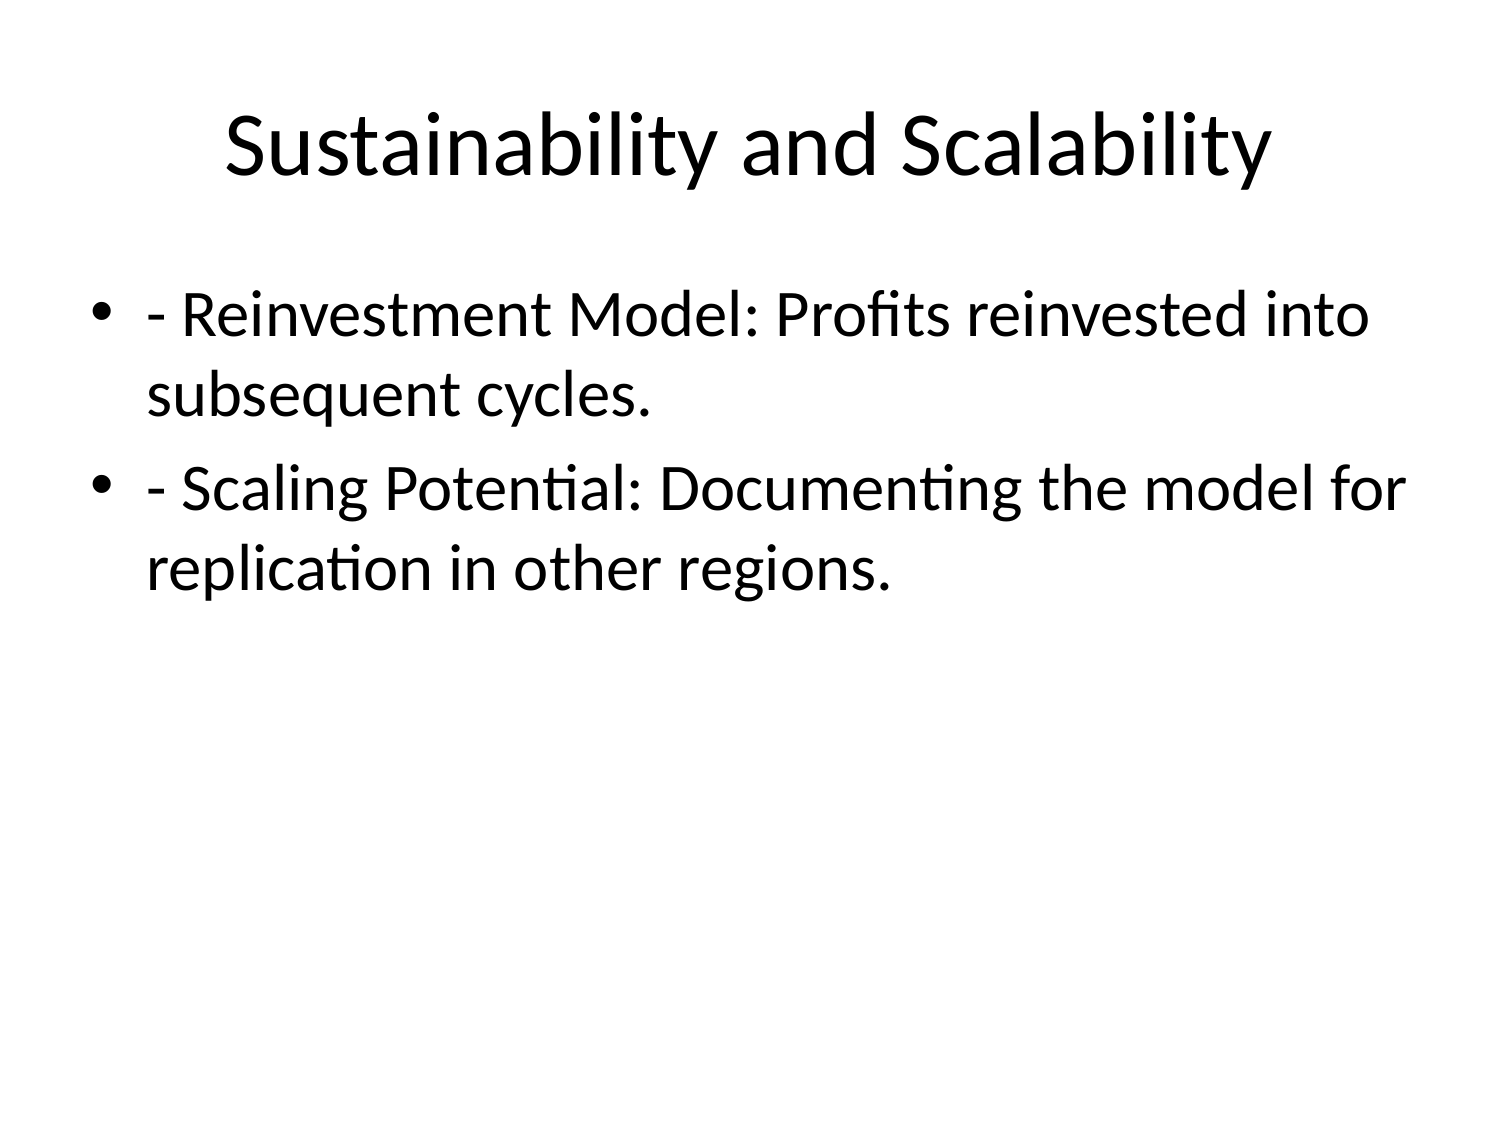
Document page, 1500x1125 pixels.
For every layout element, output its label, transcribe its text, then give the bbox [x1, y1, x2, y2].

list - Reinvestment Model: Profits reinvested into subsequent cycles. - Scaling Potential: Documenting the model for replication in other regions. [75, 262, 1425, 1005]
title Sustainability and Scalability [75, 45, 1425, 233]
